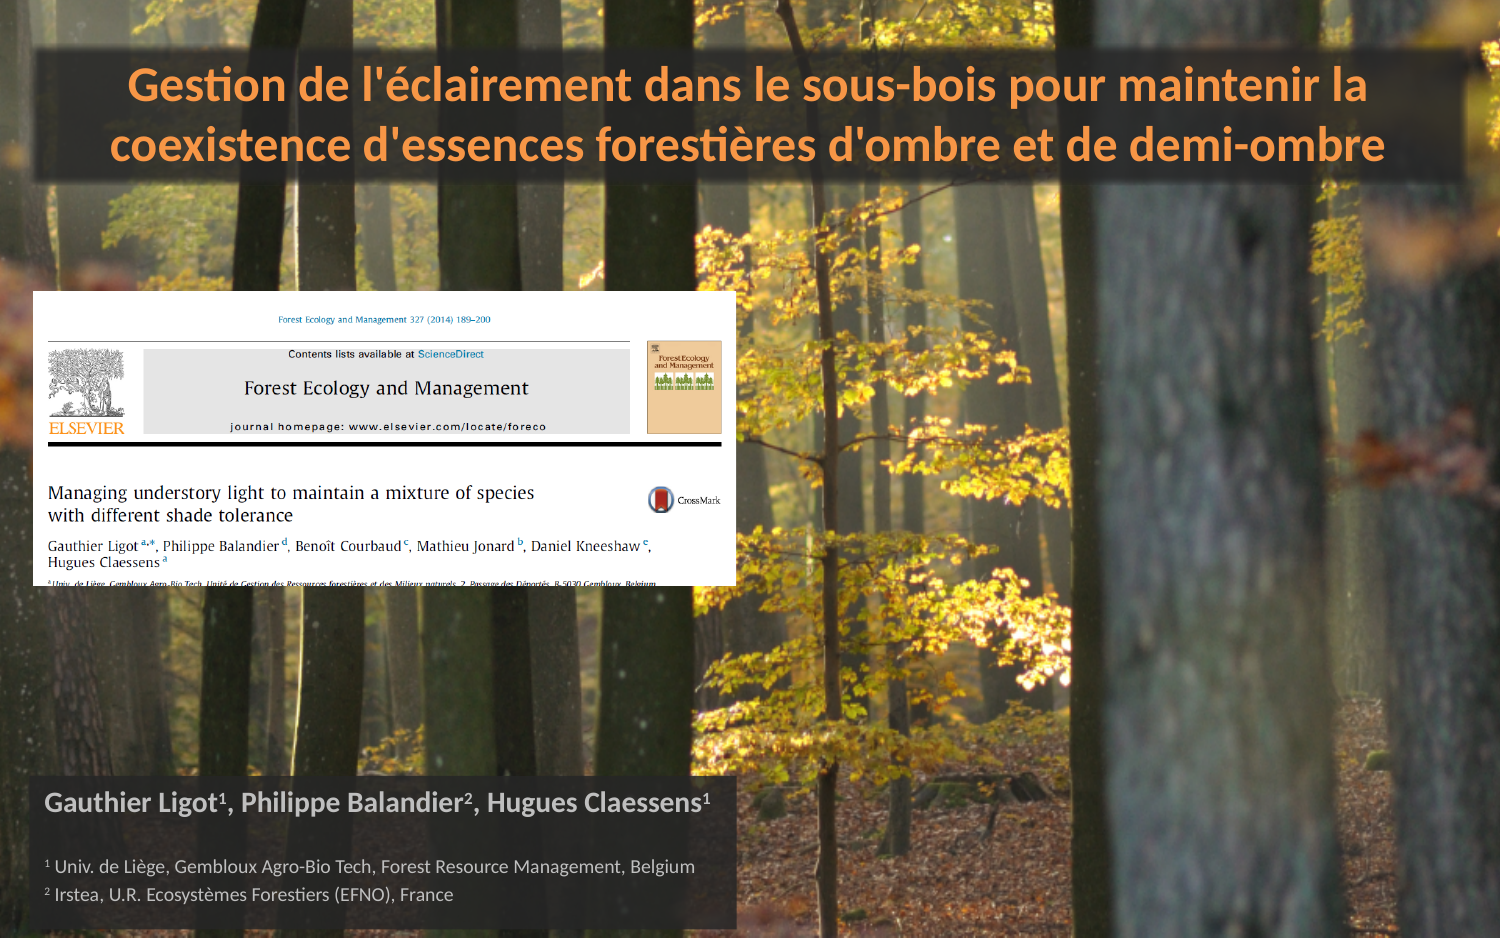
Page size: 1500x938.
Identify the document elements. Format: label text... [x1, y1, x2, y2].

text_box [5, 374, 691, 776]
subtitle Gauthier Ligot1, Philippe Balandier2, Hugues Claessens1 1 Univ. de Liège, Gembloux Agro-Bio Tech, Forest Resource Management, Belgium 2 Irstea, U.R. Ecosystèmes Forestiers (EFNO), France [29, 775, 737, 930]
text_box Gestion de l'éclairement dans le sous-bois pour maintenir la coexistence d'essences forestières d'ombre et de demi-ombre [41, 55, 1459, 177]
picture [0, 0, 1500, 938]
